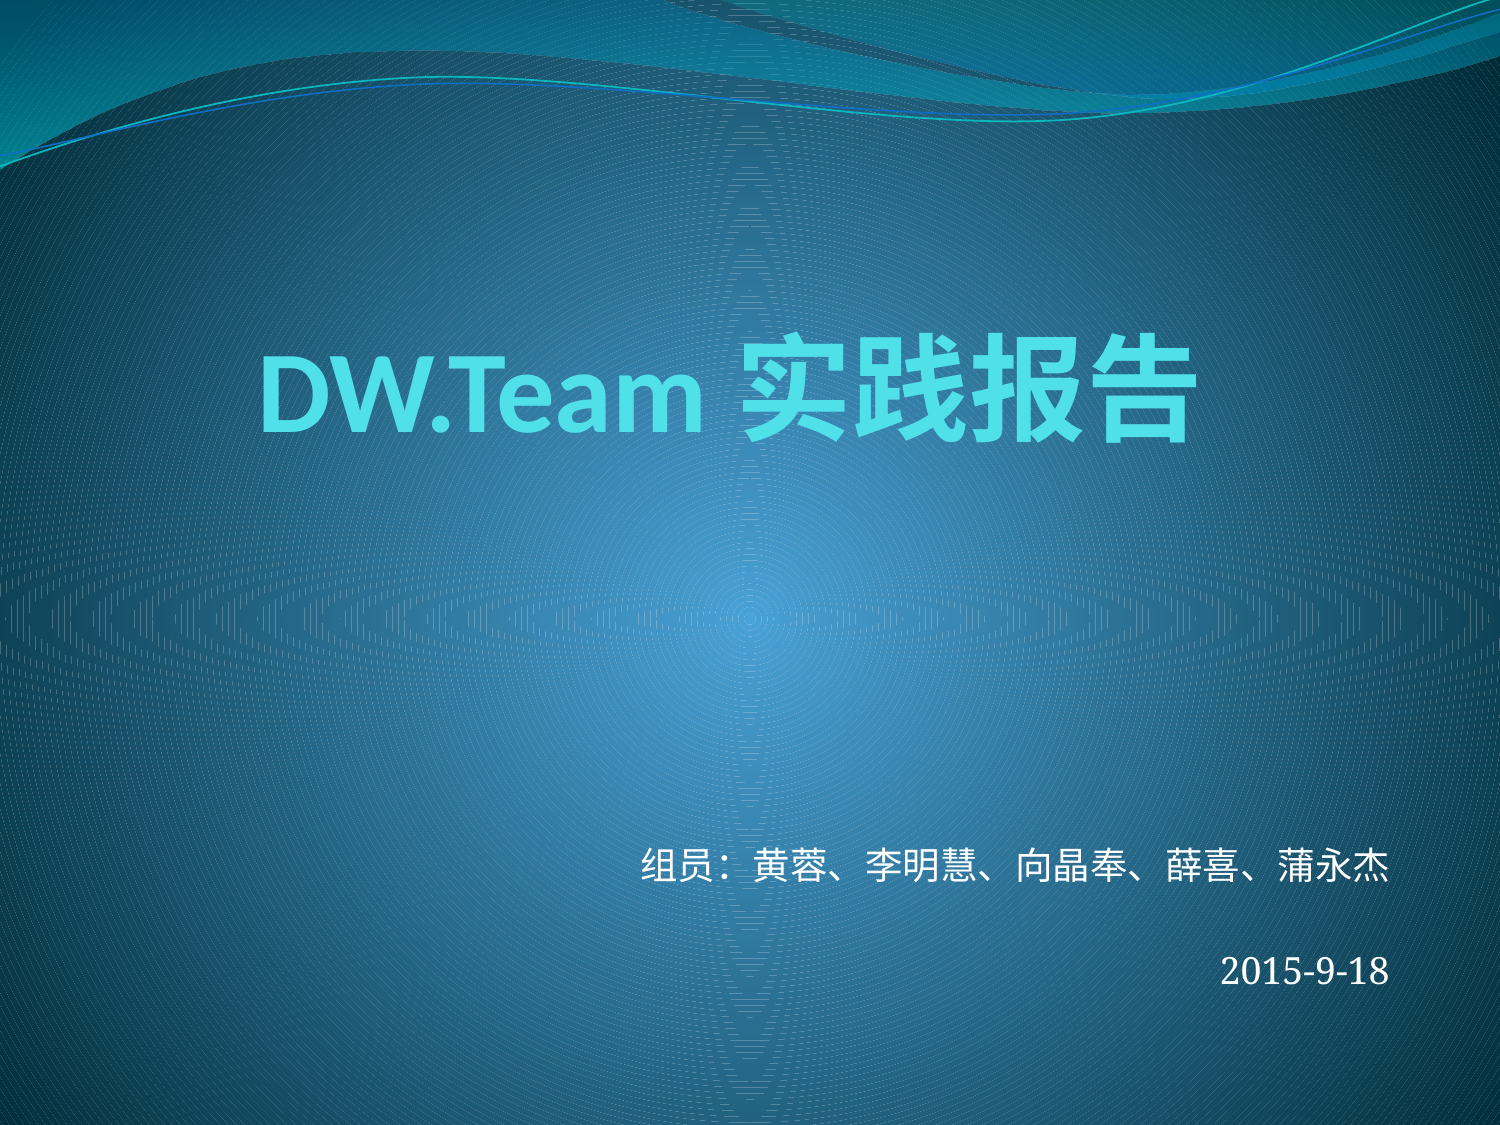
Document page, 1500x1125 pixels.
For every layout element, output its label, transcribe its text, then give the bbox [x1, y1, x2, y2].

subtitle 组员：黄蓉、李明慧、向晶奉、薛喜、蒲永杰 2015-9-18 [112, 834, 1401, 959]
title DW.Team实践报告 [87, 224, 1376, 457]
